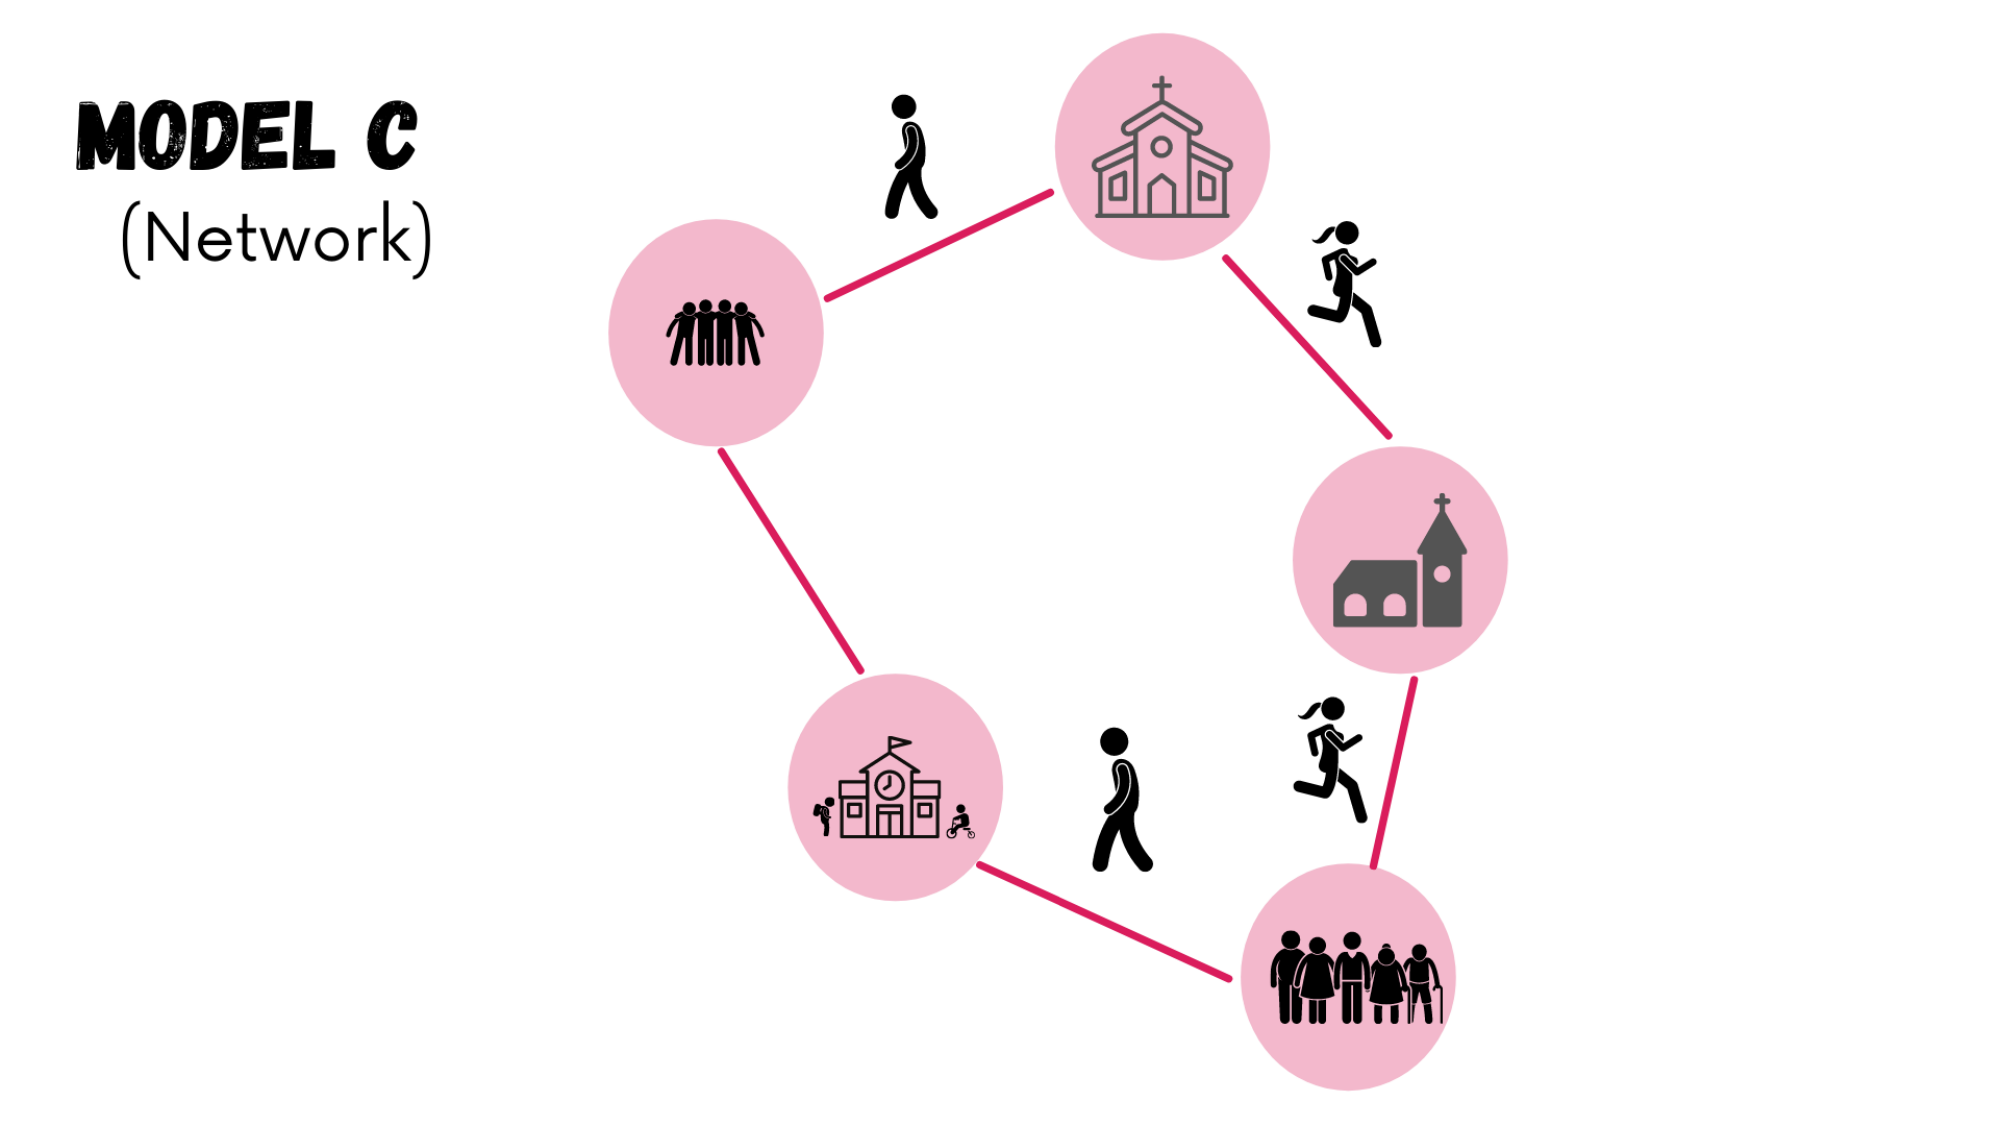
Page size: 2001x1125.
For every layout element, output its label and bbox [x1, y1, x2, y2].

list [0, 0, 2000, 1125]
